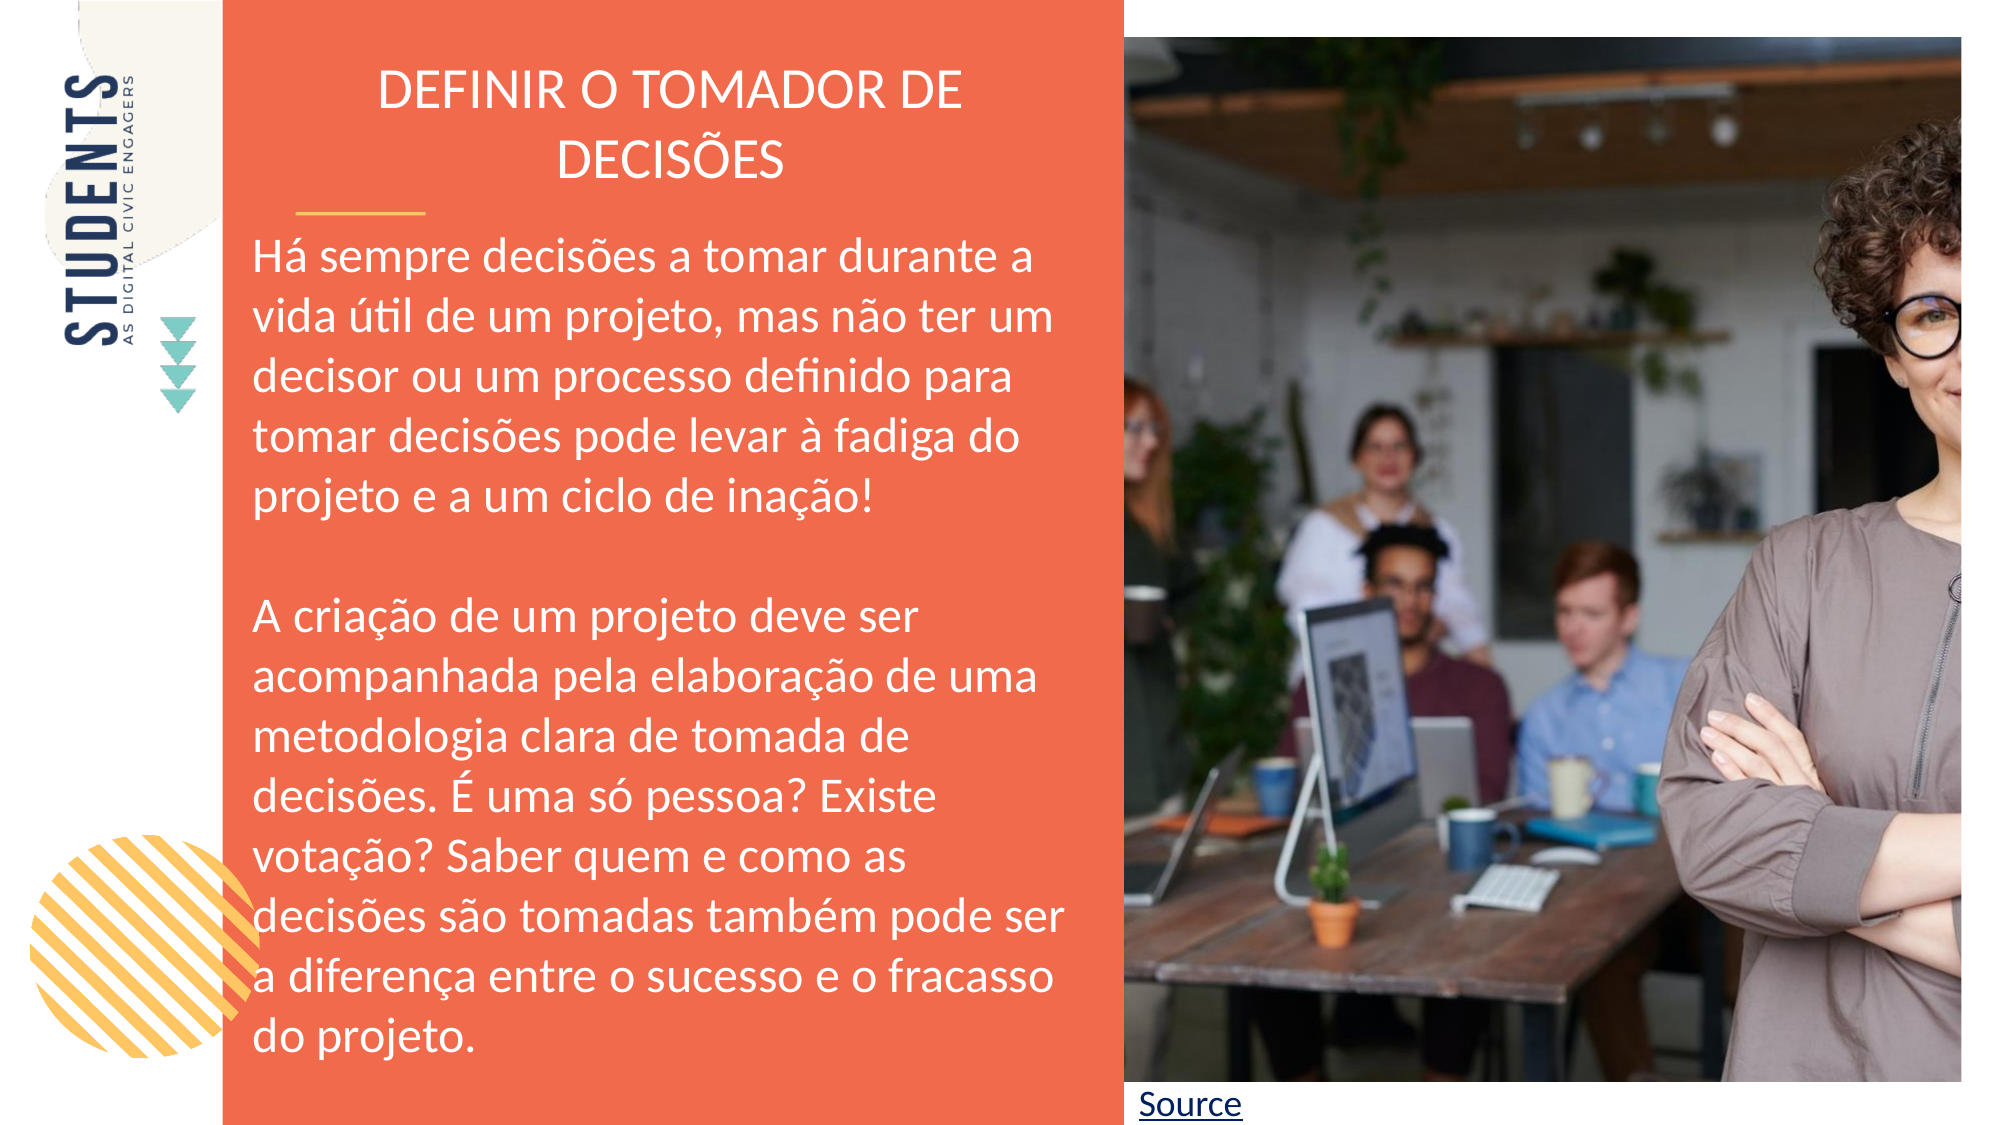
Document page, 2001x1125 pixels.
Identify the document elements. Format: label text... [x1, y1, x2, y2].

picture [1124, 37, 1962, 1082]
picture [12, 835, 260, 1082]
text_box Há sempre decisões a tomar durante a vida útil de um projeto, mas não ter um decisor ou um processo definido para tomar decisões pode levar à fadiga do projeto e a um ciclo de inação! A criação de um projeto deve ser acompanhada pela elaboração de uma metodologia clara de tomada de decisões. É uma só pessoa? Existe votação? Saber quem e como as decisões são tomadas também pode ser a diferença entre o sucesso e o fracasso do projeto. [238, 214, 1105, 1070]
picture [45, 1, 220, 346]
picture [143, 308, 214, 417]
text_box DEFINIR O TOMADOR DE DECISÕES [260, 42, 1082, 198]
text_box Source [1124, 1082, 1316, 1125]
